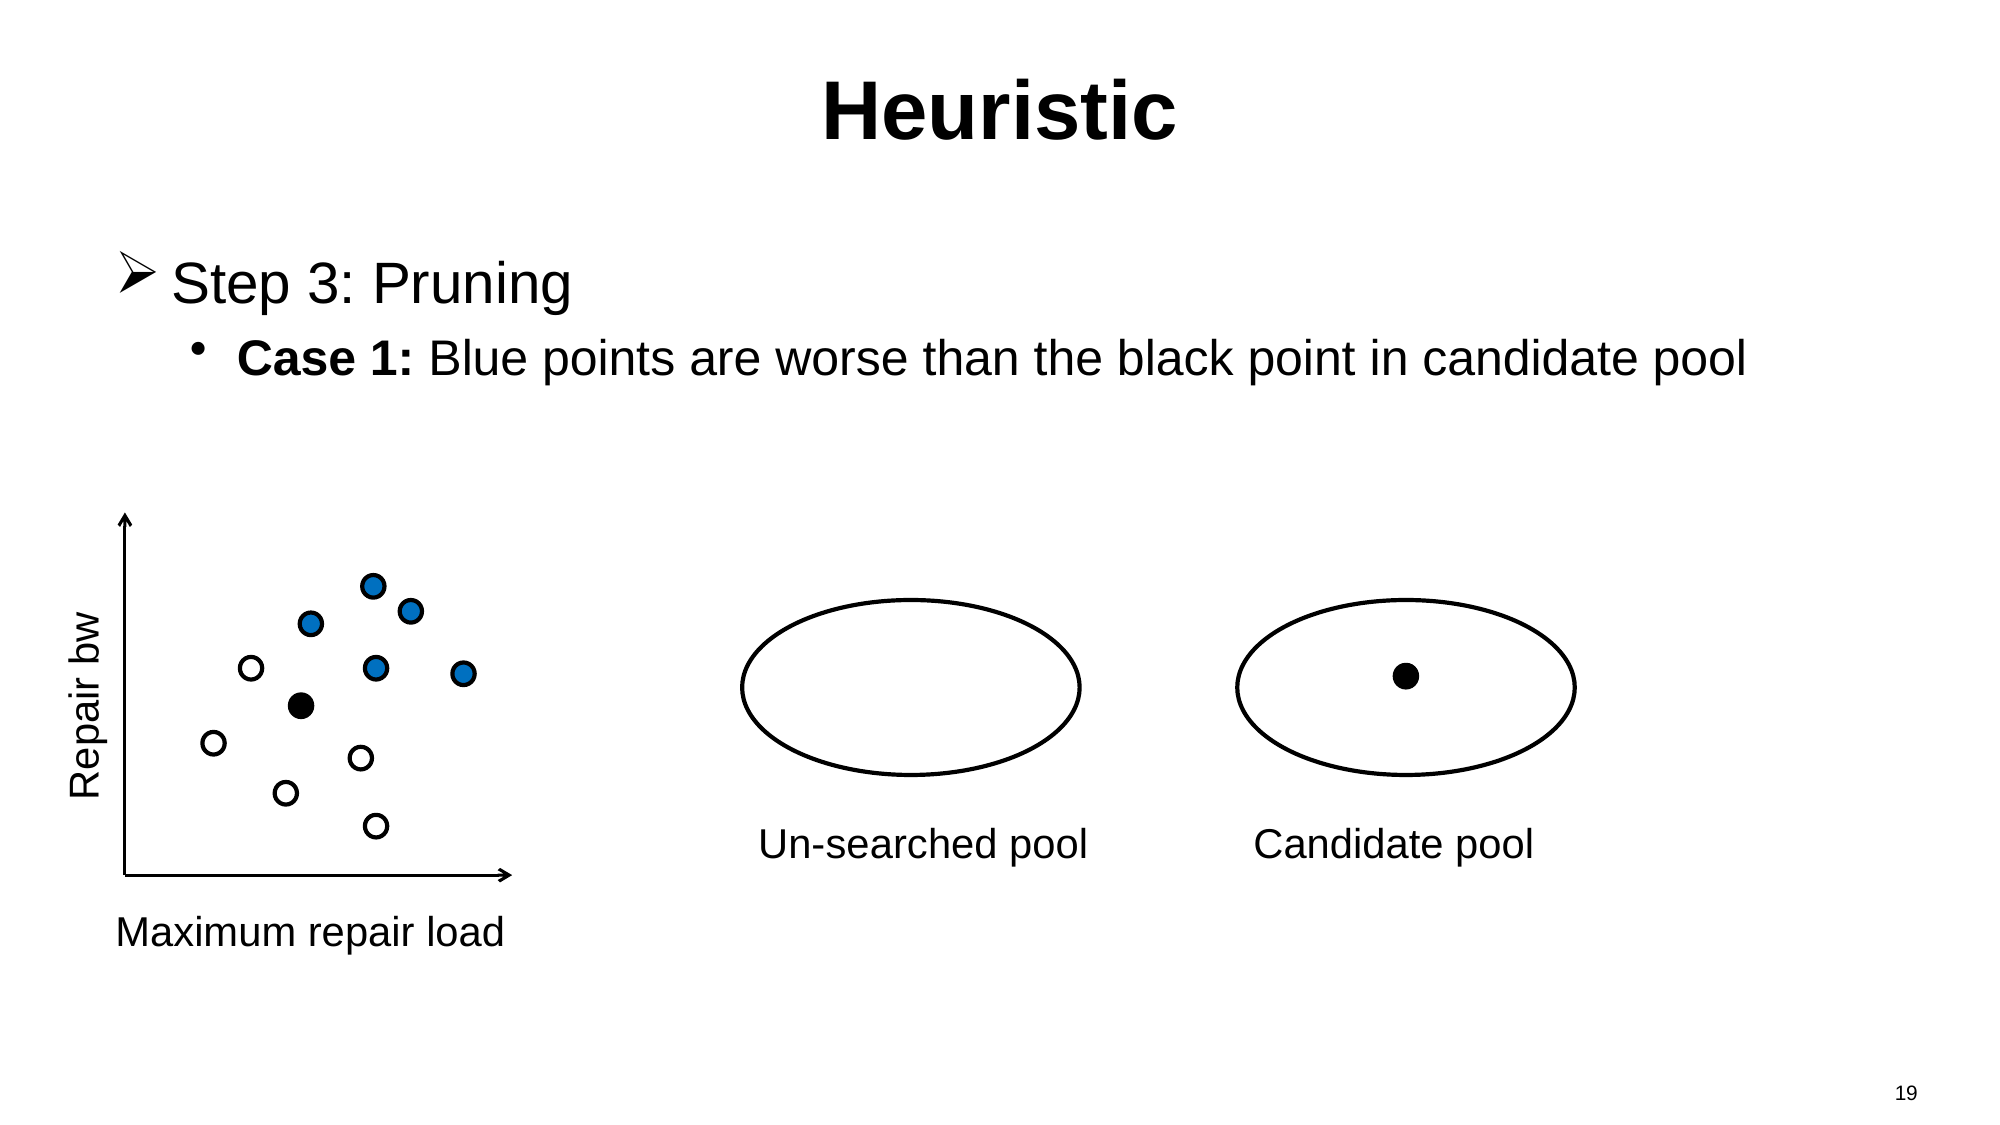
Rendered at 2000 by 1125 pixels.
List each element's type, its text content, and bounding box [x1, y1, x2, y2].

text_box [360, 572, 387, 600]
text_box [450, 660, 477, 688]
text_box [287, 692, 315, 720]
title Heuristic [99, 12, 1900, 200]
text_box [272, 779, 300, 807]
text_box [297, 610, 325, 638]
text_box [237, 654, 265, 682]
list Step 3: Pruning Case 1: Blue points are worse than the black point in candidate pool [99, 237, 1900, 1005]
text_box [397, 597, 425, 625]
text_box [362, 654, 390, 682]
text_box Candidate pool [1238, 809, 1550, 874]
text_box [740, 597, 1082, 778]
slide_number 19 [1466, 1072, 1933, 1125]
text_box Maximum repair load [100, 896, 521, 962]
text_box Un-searched pool [743, 809, 1104, 874]
text_box [1392, 662, 1420, 690]
text_box [347, 744, 375, 772]
text_box [362, 812, 390, 840]
text_box [1235, 597, 1577, 778]
text_box [200, 729, 227, 757]
text_box Repair bw [49, 597, 115, 815]
